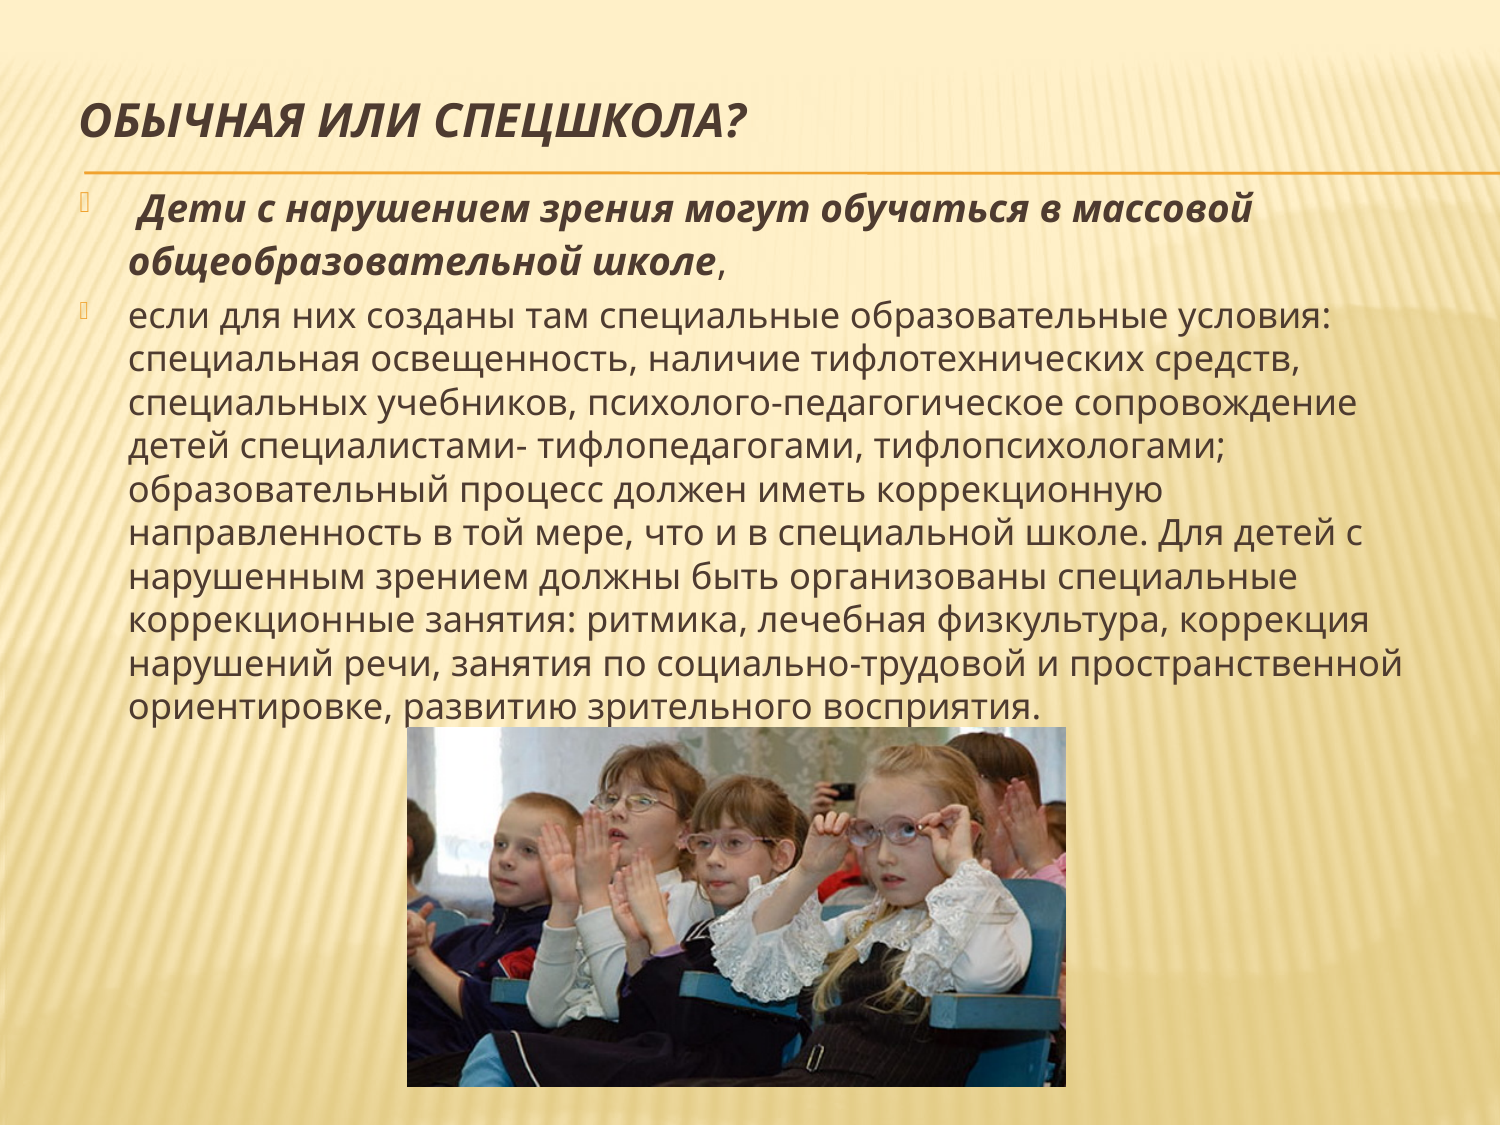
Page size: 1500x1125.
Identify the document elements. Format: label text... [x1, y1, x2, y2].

picture [407, 727, 1067, 1088]
list Дети с нарушением зрения могут обучаться в массовой общеобразовательной школе, если для них созданы там специальные образовательные условия: специальная освещенность, наличие тифлотехнических средств, специальных учебников, психолого-педагогическое сопровождение детей специалистами- тифлопедагогами, тифлопсихологами; образовательный процесс должен иметь коррекционную направленность в той мере, что и в специальной школе. Для детей с нарушенным зрением должны быть организованы специальные коррекционные занятия: ритмика, лечебная физкультура, коррекция нарушений речи, занятия по социально-трудовой и пространственной ориентировке, развитию зрительного восприятия. [64, 172, 1425, 858]
title Обычная или спецшкола? [50, 75, 1475, 213]
